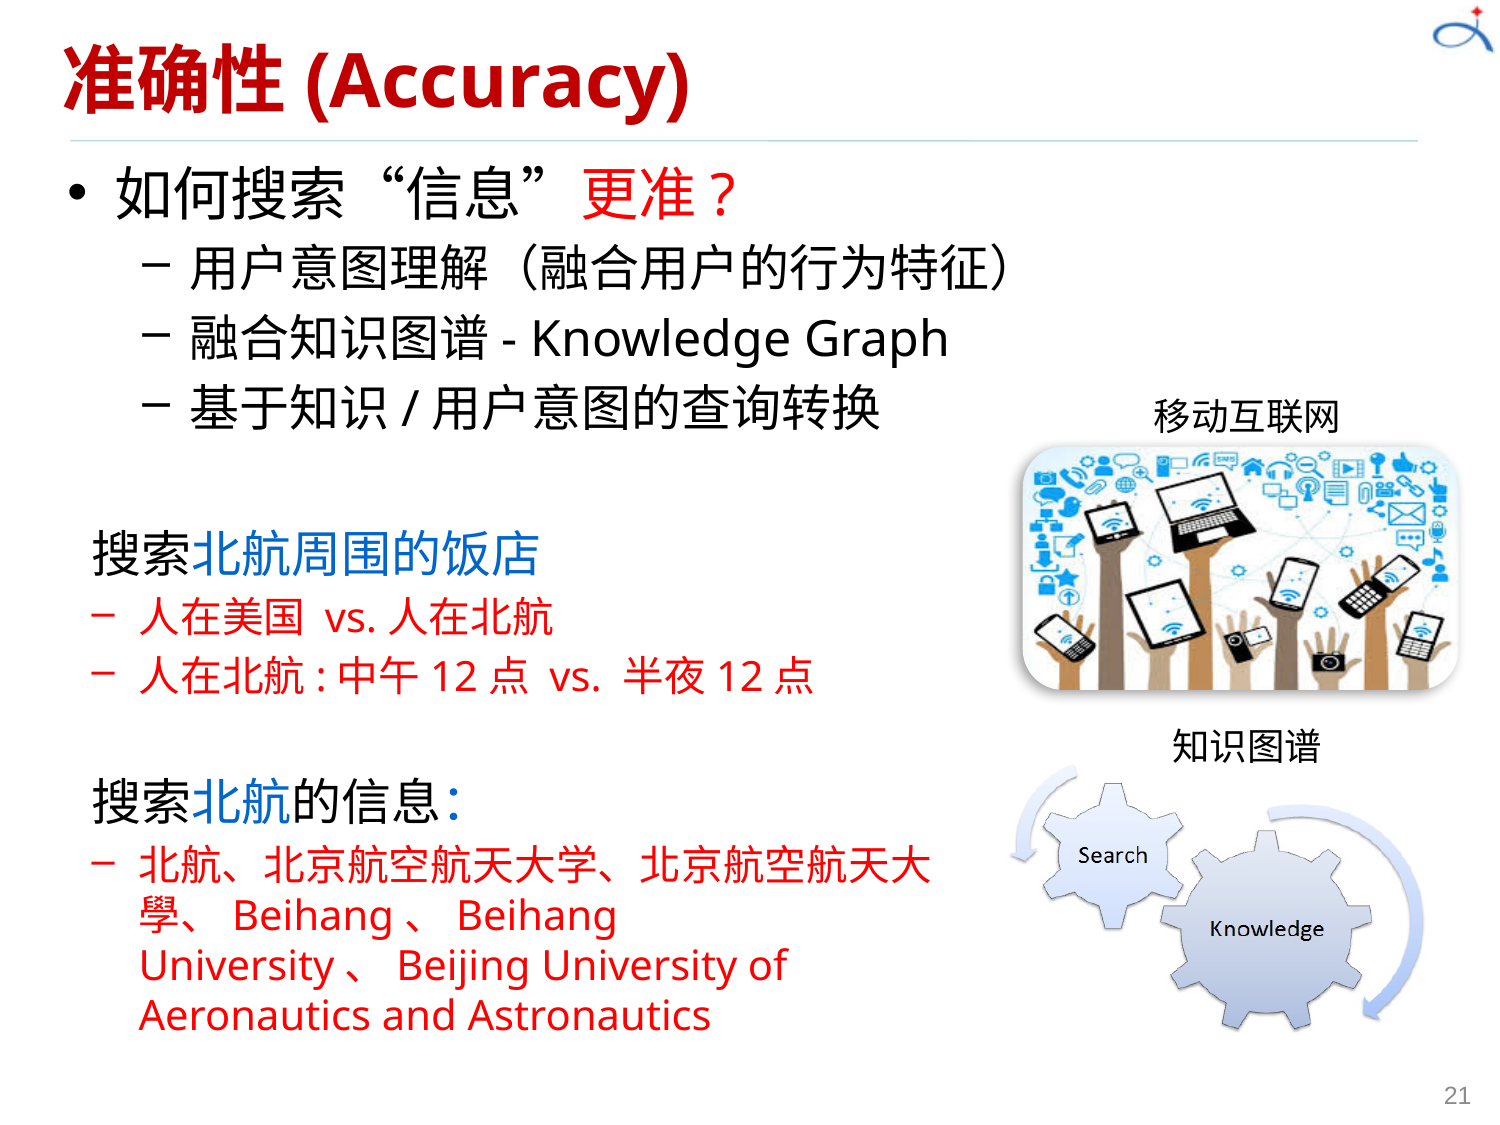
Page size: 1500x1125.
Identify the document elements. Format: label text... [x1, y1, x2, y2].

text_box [1004, 385, 1483, 1052]
list 搜索北航的信息： 北航、北京航空航天大学、北京航空航天大學、Beihang、Beihang University、Beijing University of Aeronautics and Astronautics [76, 763, 993, 1024]
text_box 搜索北航周围的饭店 人在美国 vs.人在北航 人在北航:中午12点 vs. 半夜12点 [76, 515, 992, 740]
title 准确性(Accuracy) [46, 11, 1419, 143]
slide_number 21 [1136, 1065, 1487, 1125]
text_box 如何搜索“信息”更准? 用户意图理解（融合用户的行为特征） 融合知识图谱- Knowledge Graph 基于知识/用户意图的查询转换 [52, 149, 1447, 477]
picture [1432, 5, 1495, 55]
